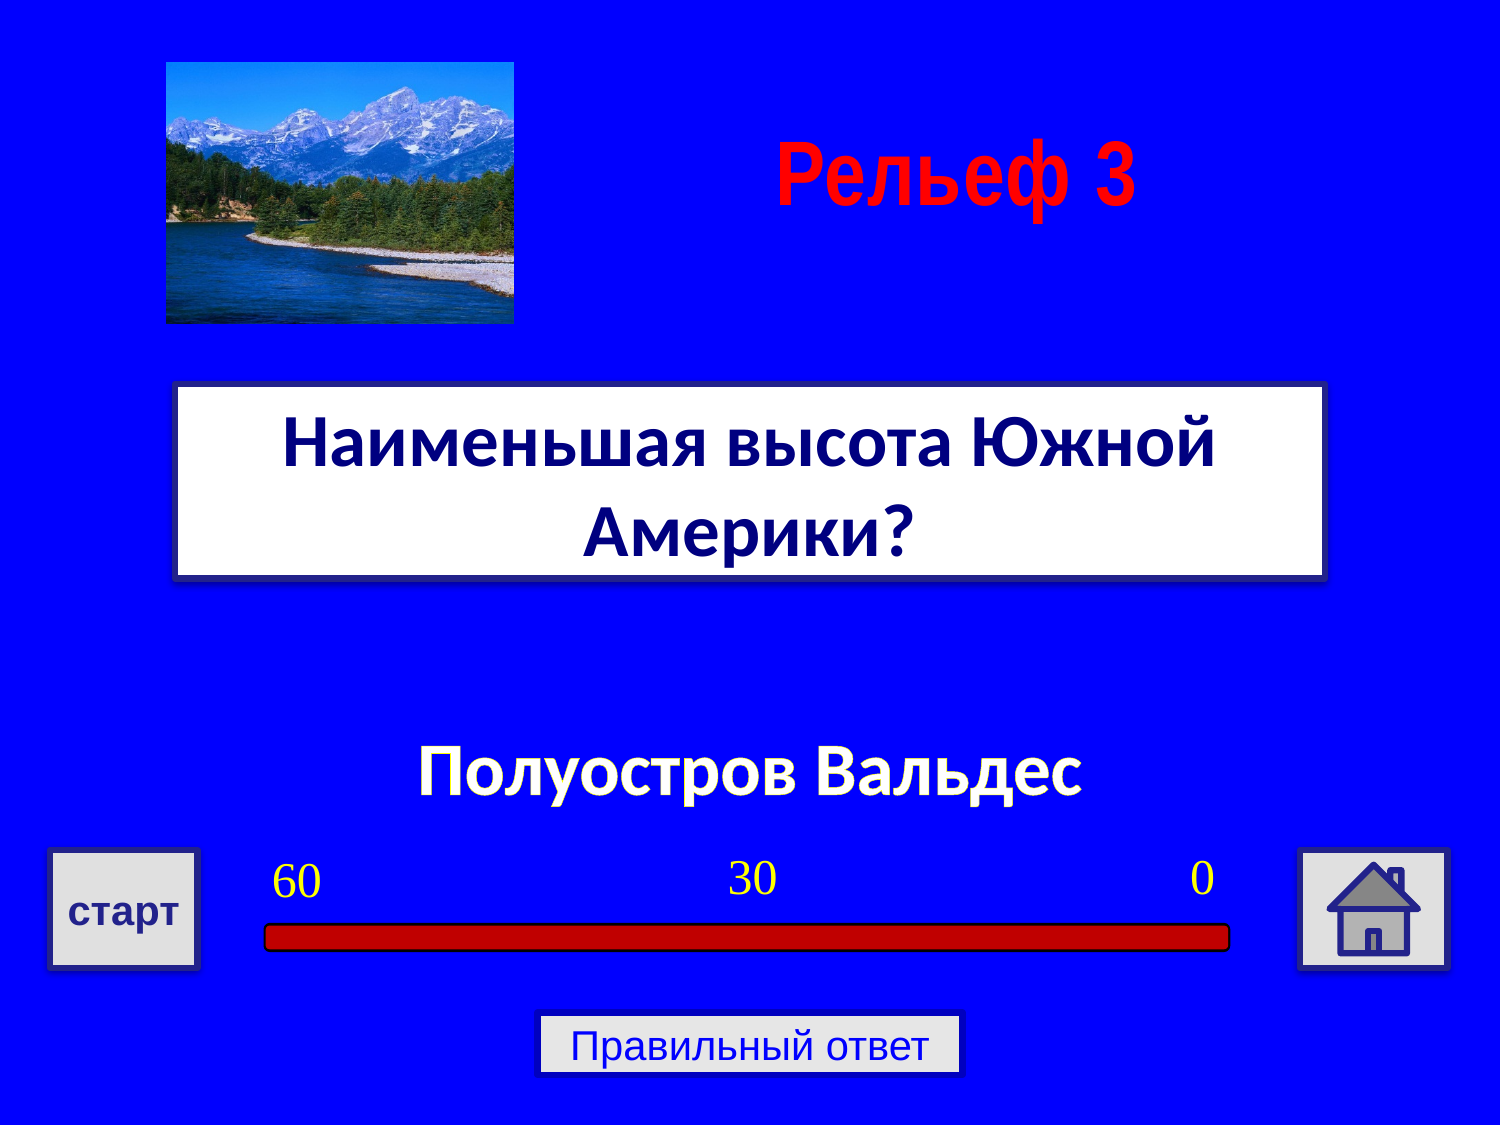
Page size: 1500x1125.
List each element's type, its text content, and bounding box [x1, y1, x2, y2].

text_box Наименьшая высота Южной Америки? [172, 381, 1328, 582]
text_box [1297, 847, 1451, 971]
text_box Полуостров Вальдес [0, 712, 1500, 818]
text_box 30 [712, 837, 793, 913]
picture [165, 62, 515, 324]
text_box [263, 923, 1231, 952]
text_box старт [47, 847, 201, 971]
text_box Правильный ответ [535, 1010, 965, 1077]
text_box 0 [1175, 837, 1231, 913]
text_box 60 [257, 840, 337, 915]
text_box Рельеф 3 [519, 116, 1400, 222]
